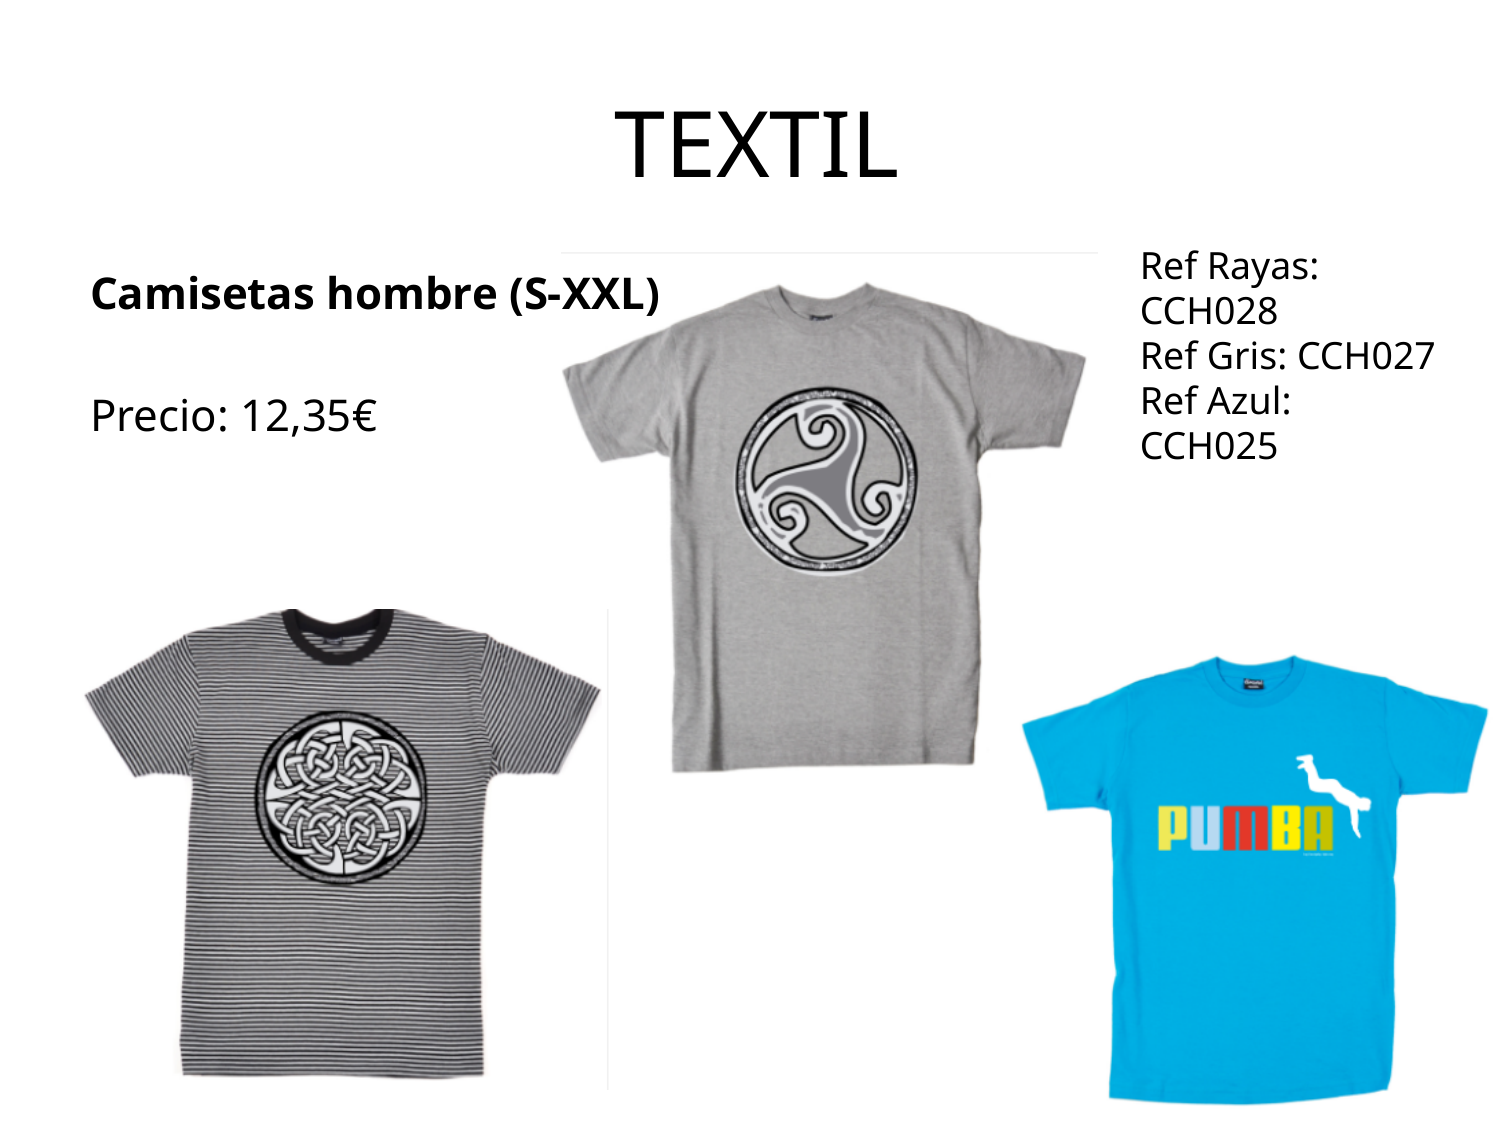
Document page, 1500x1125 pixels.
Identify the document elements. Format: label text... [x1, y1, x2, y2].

picture [78, 251, 1497, 1124]
list Camisetas hombre (S-XXL) Precio: 12,35€ [75, 255, 556, 448]
title TEXTIL [82, 46, 1432, 235]
text_box Ref Rayas: CCH028 Ref Gris: CCH027 Ref Azul: CCH025 [1124, 234, 1453, 475]
